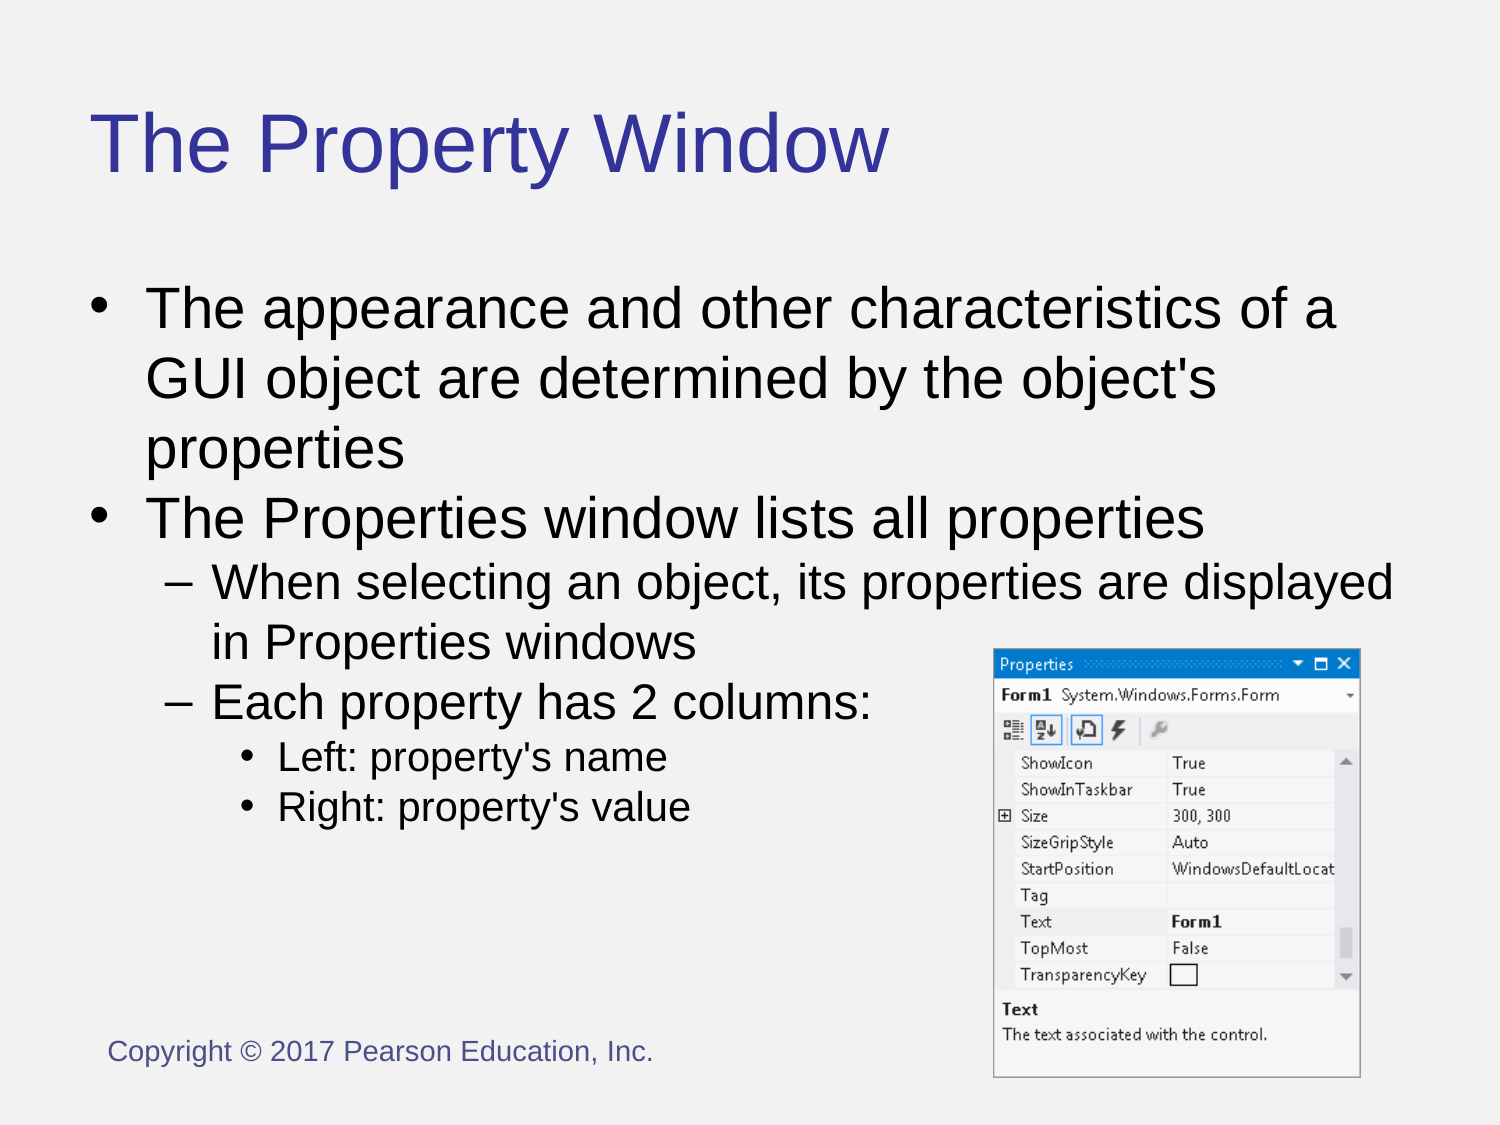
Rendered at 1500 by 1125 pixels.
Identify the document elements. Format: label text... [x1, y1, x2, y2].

text_box Copyright © 2017 Pearson Education, Inc. [37, 1025, 725, 1104]
picture [993, 647, 1362, 1079]
text_box The Property Window [74, 45, 1425, 233]
text_box The appearance and other characteristics of a GUI object are determined by the object's properties The Properties window lists all properties When selecting an object, its properties are displayed in Properties windows Each property has 2 columns: Left: property's name Right: property's value [74, 262, 1425, 1005]
